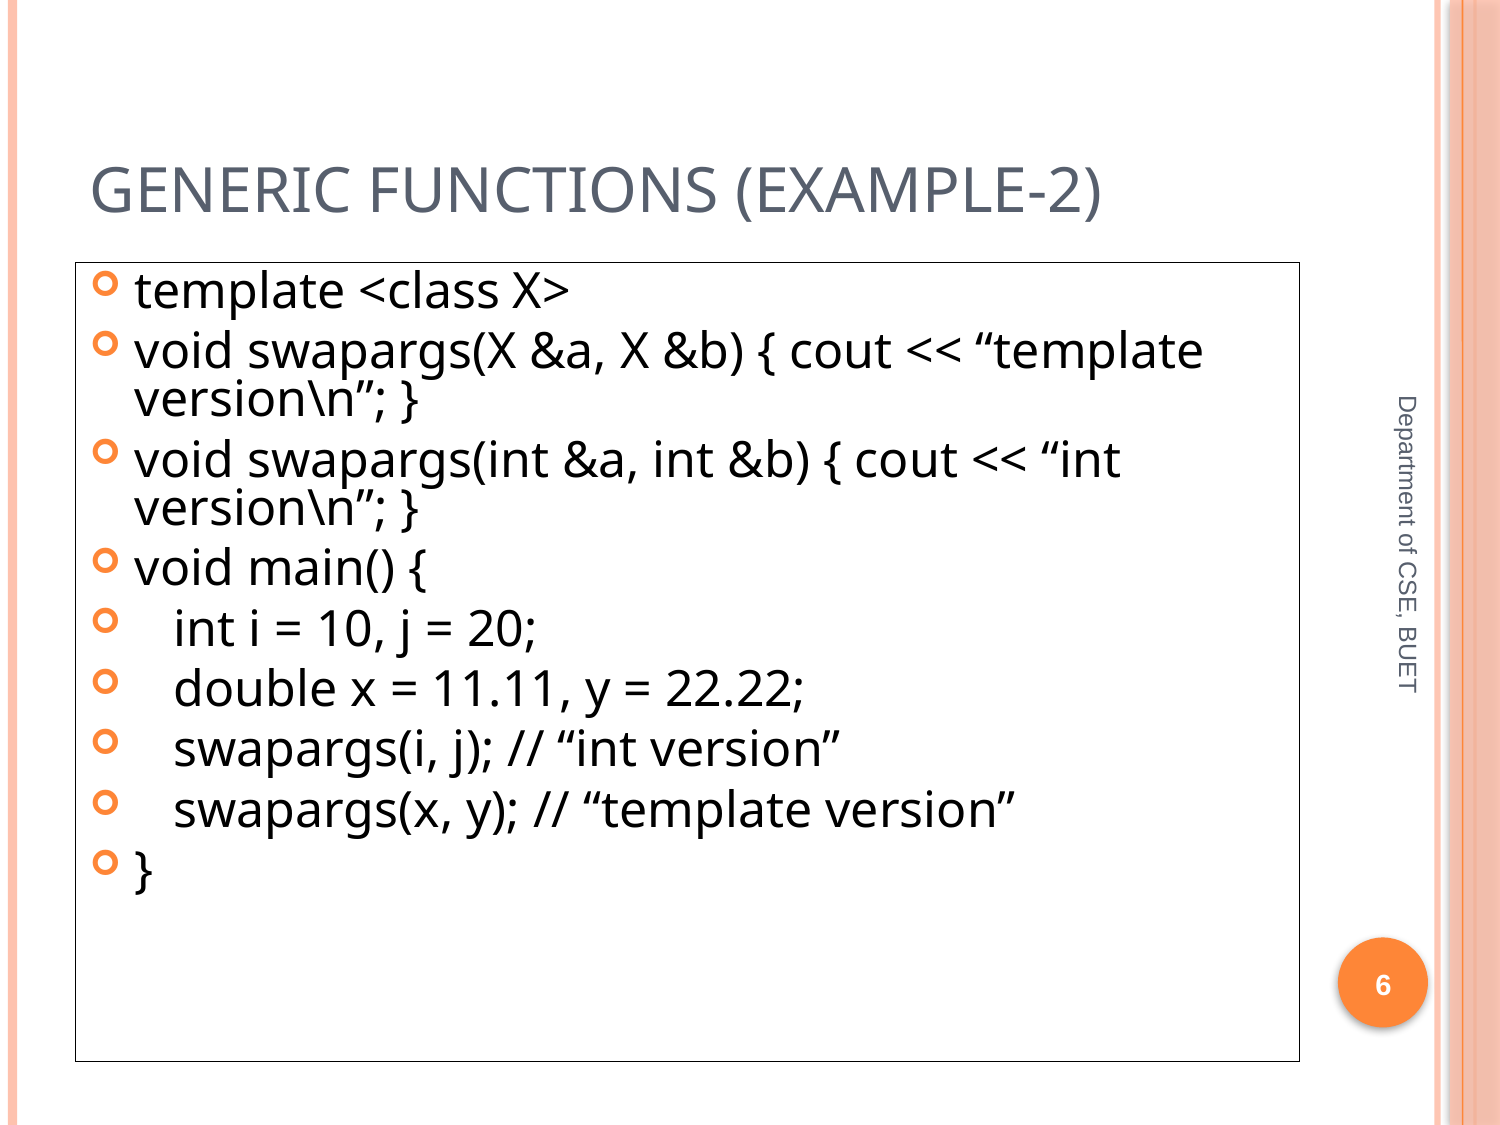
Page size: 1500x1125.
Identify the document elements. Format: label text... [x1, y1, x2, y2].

footer Department of CSE, BUET [1379, 380, 1440, 906]
title Generic Functions (Example-2) [75, 45, 1300, 233]
list template <class X> void swapargs(X &a, X &b) { cout << “template version\n”; } void swapargs(int &a, int &b) { cout << “int version\n”; } void main() { int i = 10, j = 20; double x = 11.11, y = 22.22; swapargs(i, j); // “int version” swapargs(x, y); // “template version” } [75, 262, 1300, 1062]
slide_number 6 [1333, 940, 1434, 1027]
